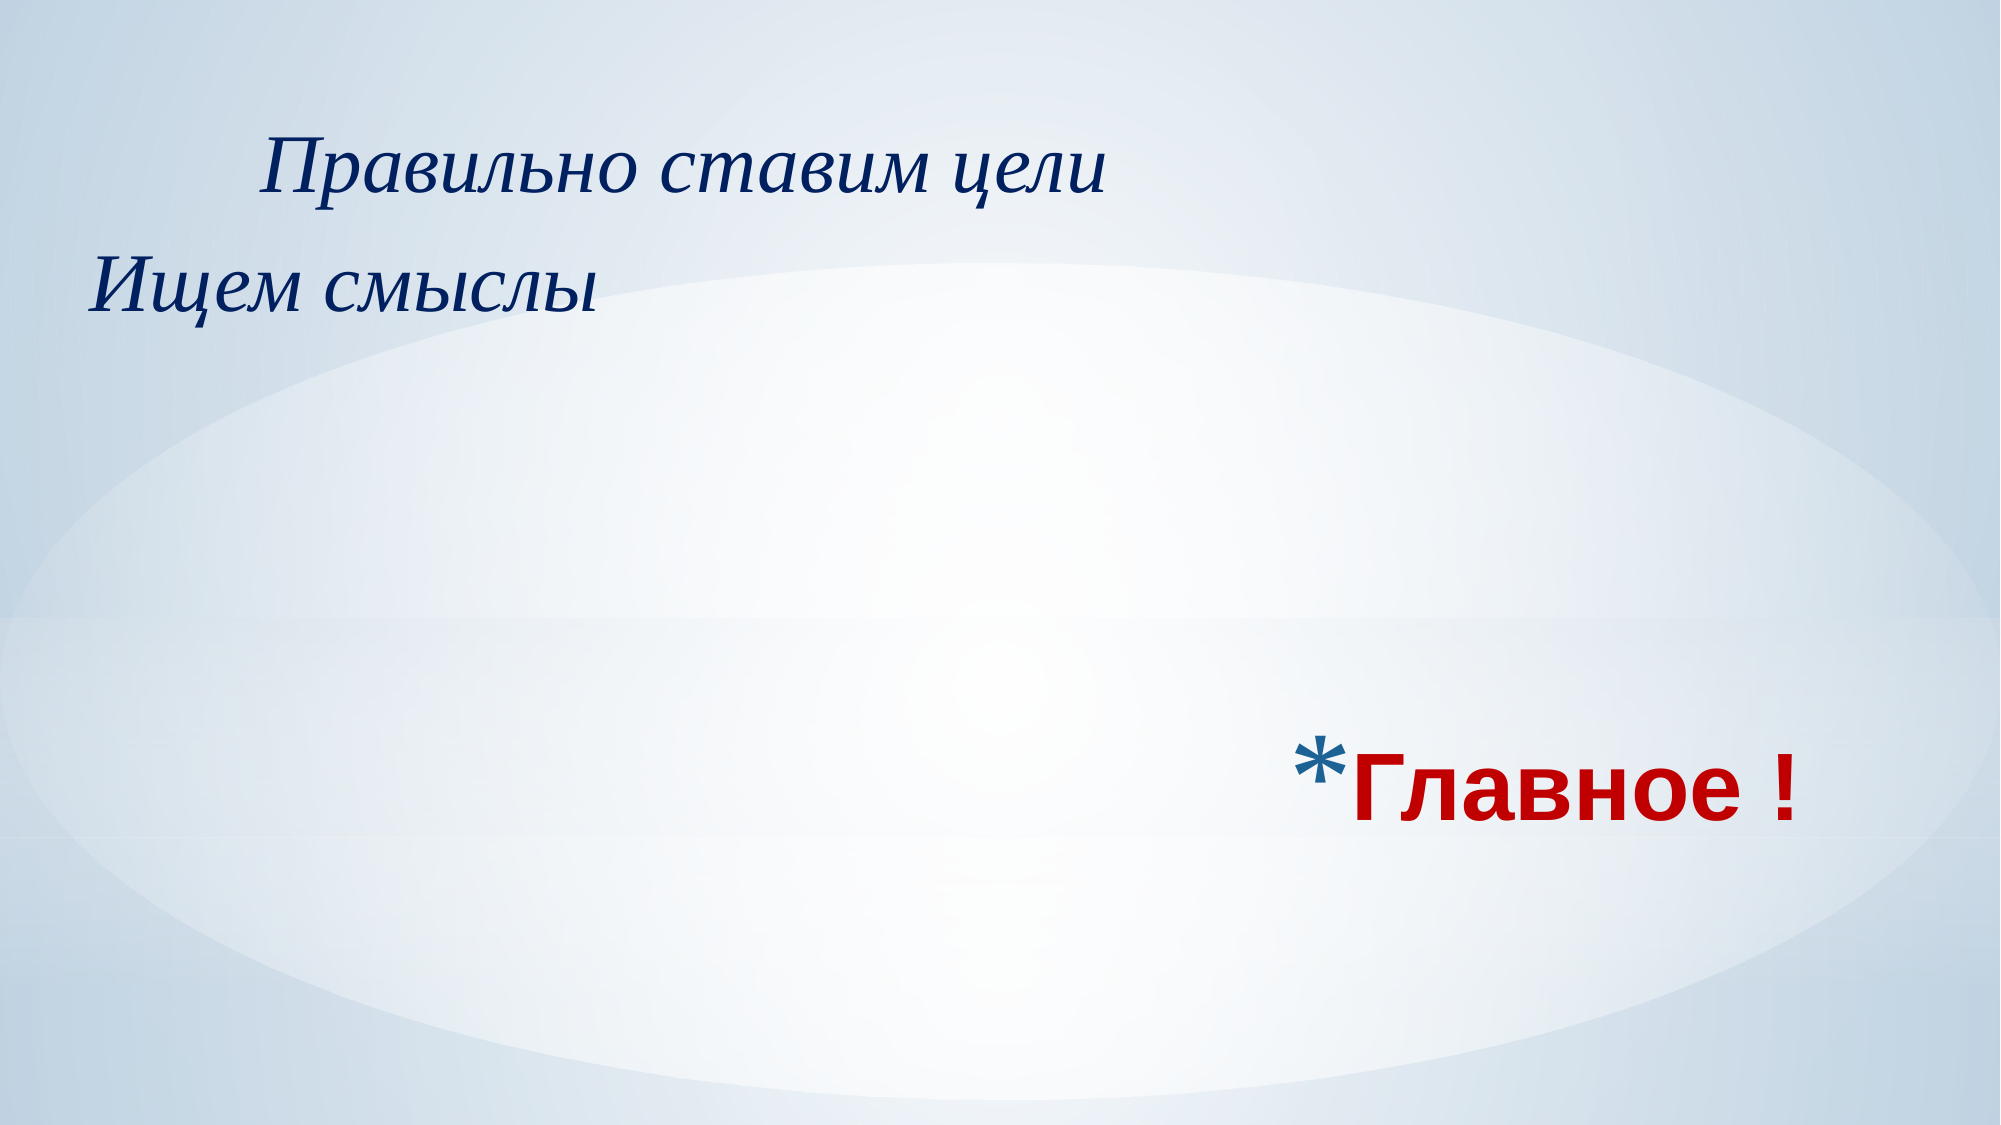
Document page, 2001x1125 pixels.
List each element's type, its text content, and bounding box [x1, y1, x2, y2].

title Главное ! [392, 717, 1817, 905]
list Правильно ставим цели Ищем смыслы [66, 101, 1877, 598]
